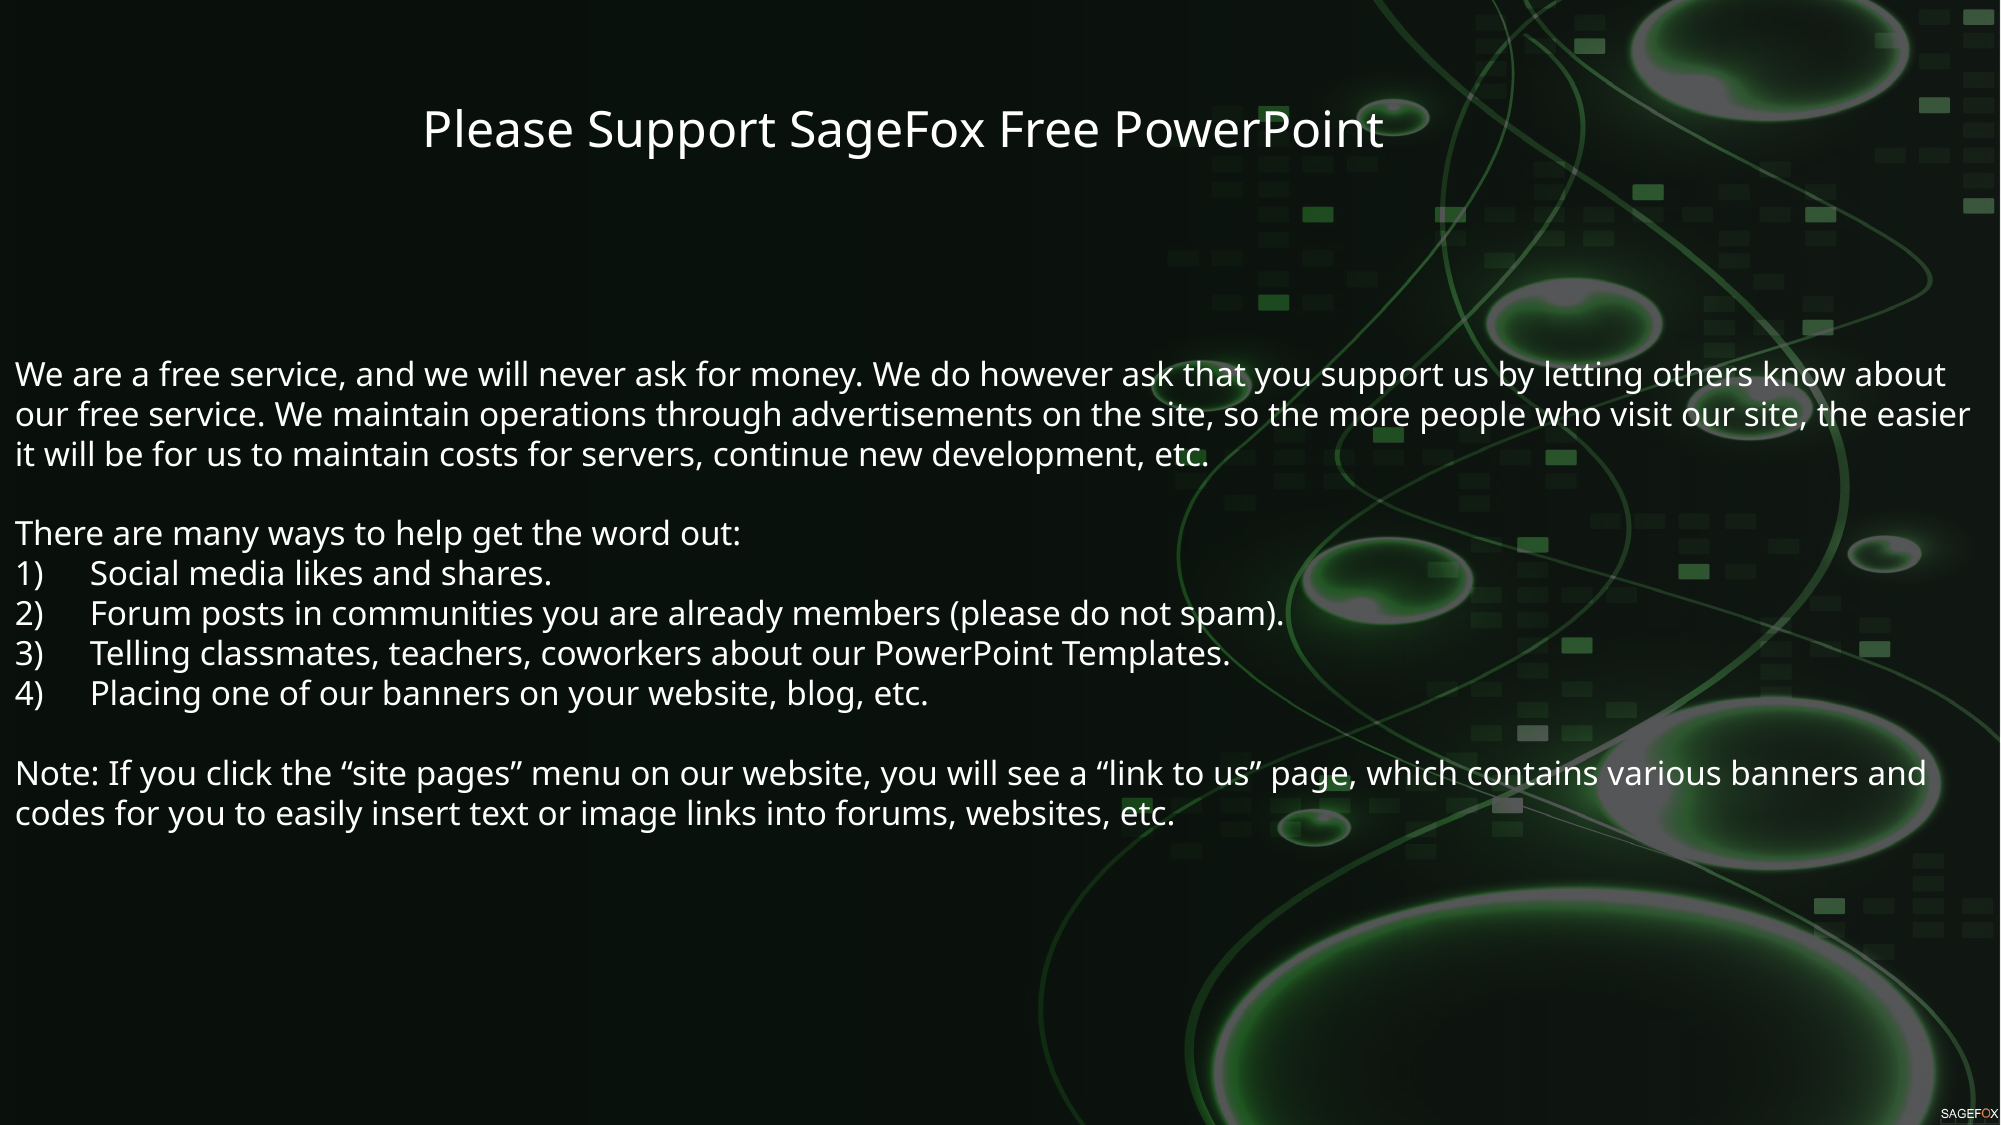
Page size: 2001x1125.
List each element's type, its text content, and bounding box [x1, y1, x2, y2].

title Please Support SageFox Free PowerPoint [363, 72, 1444, 190]
text_box We are a free service, and we will never ask for money. We do however ask that you support us by letting others know about our free service. We maintain operations through advertisements on the site, so the more people who visit our site, the easier it will be for us to maintain costs for servers, continue new development, etc. There are many ways to help get the word out: Social media likes and shares. Forum posts in communities you are already members (please do not spam). Telling classmates, teachers, coworkers about our PowerPoint Templates. Placing one of our banners on your website, blog, etc. Note: If you click the “site pages” menu on our website, you will see a “link to us” page, which contains various banners and codes for you to easily insert text or image links into forums, websites, etc. [0, 0, 2000, 1125]
